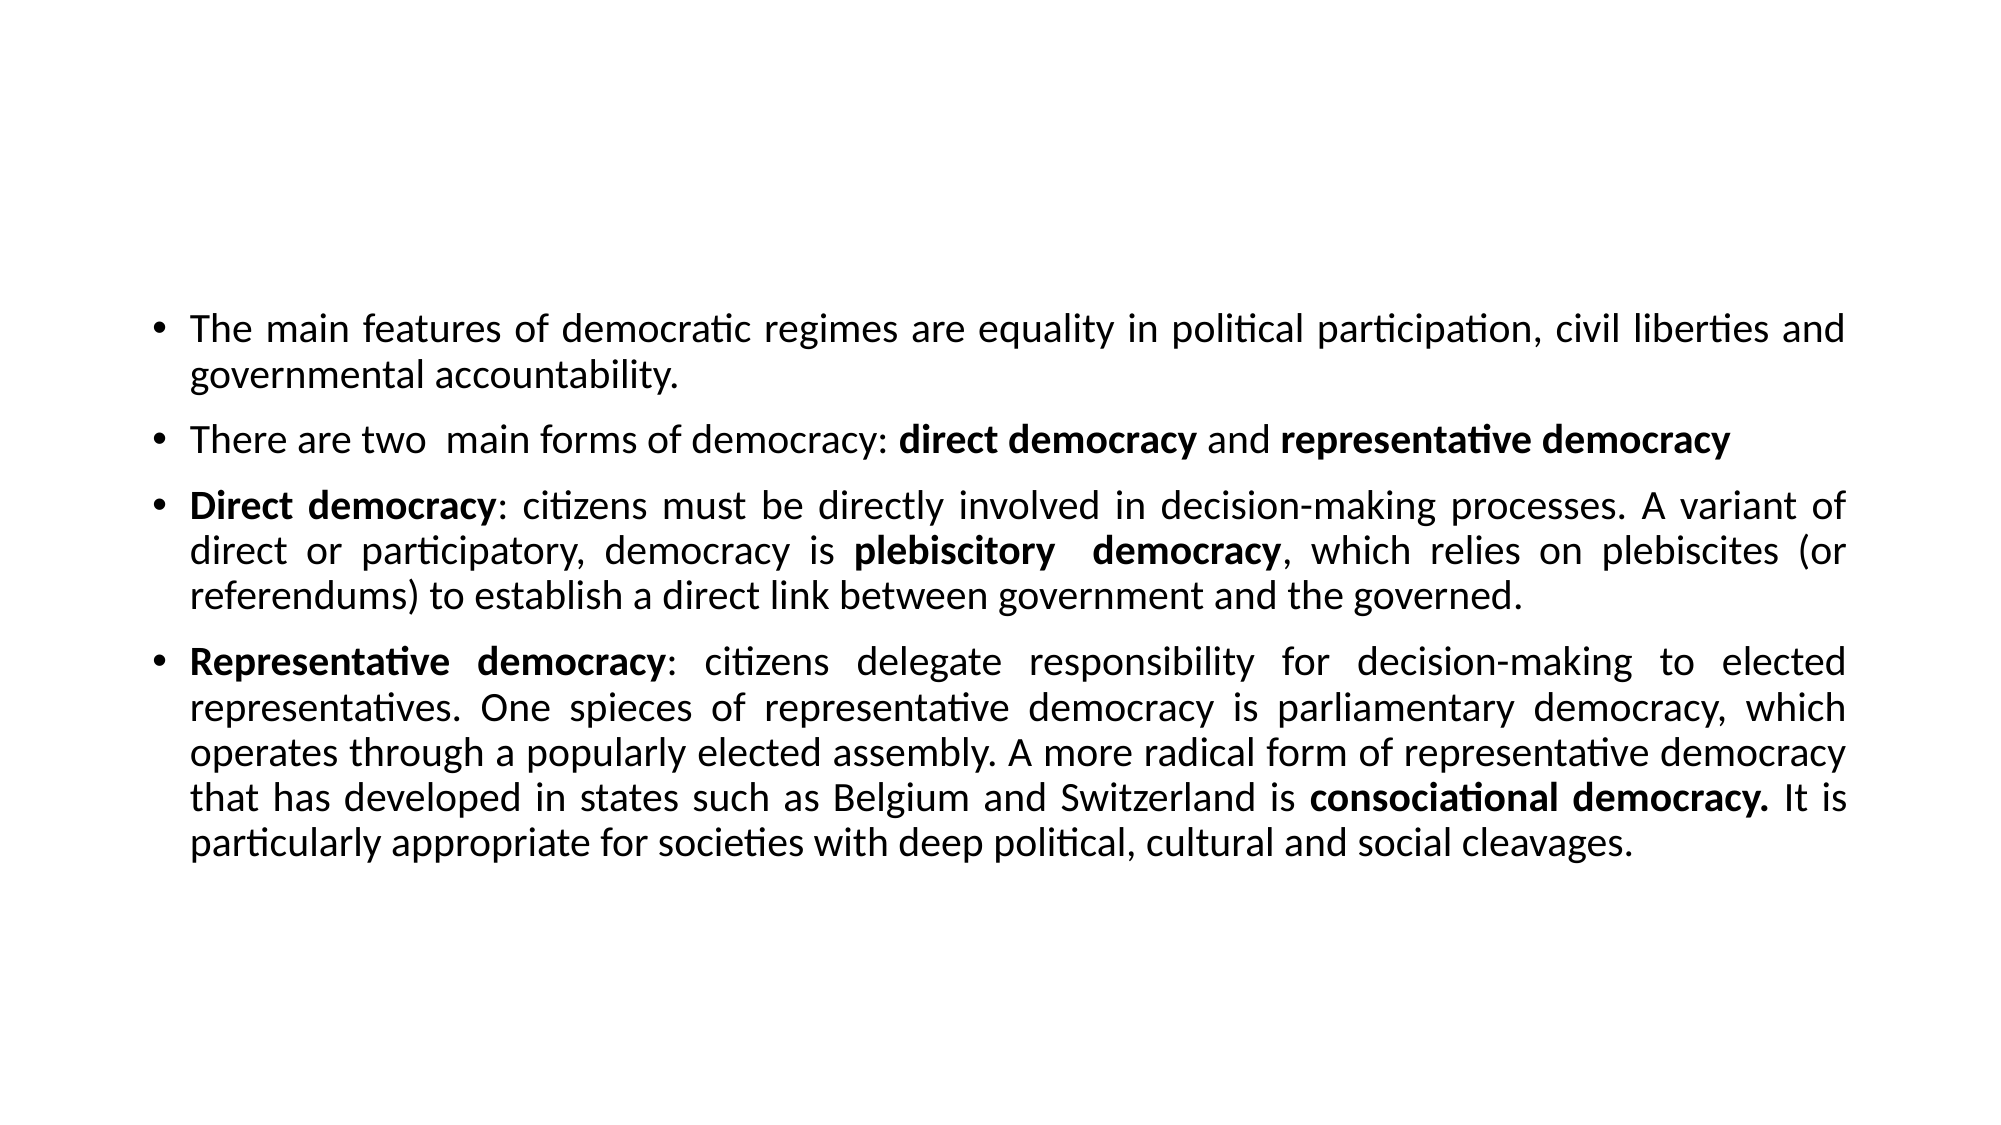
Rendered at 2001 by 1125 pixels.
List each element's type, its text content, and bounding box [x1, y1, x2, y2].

list The main features of democratic regimes are equality in political participation, civil liberties and governmental accountability. There are two main forms of democracy: direct democracy and representative democracy Direct democracy: citizens must be directly involved in decision-making processes. A variant of direct or participatory, democracy is plebiscitory democracy, which relies on plebiscites (or referendums) to establish a direct link between government and the governed. Representative democracy: citizens delegate responsibility for decision-making to elected representatives. One spieces of representative democracy is parliamentary democracy, which operates through a popularly elected assembly. A more radical form of representative democracy that has developed in states such as Belgium and Switzerland is consociational democracy. It is particularly appropriate for societies with deep political, cultural and social cleavages. [137, 299, 1863, 1014]
